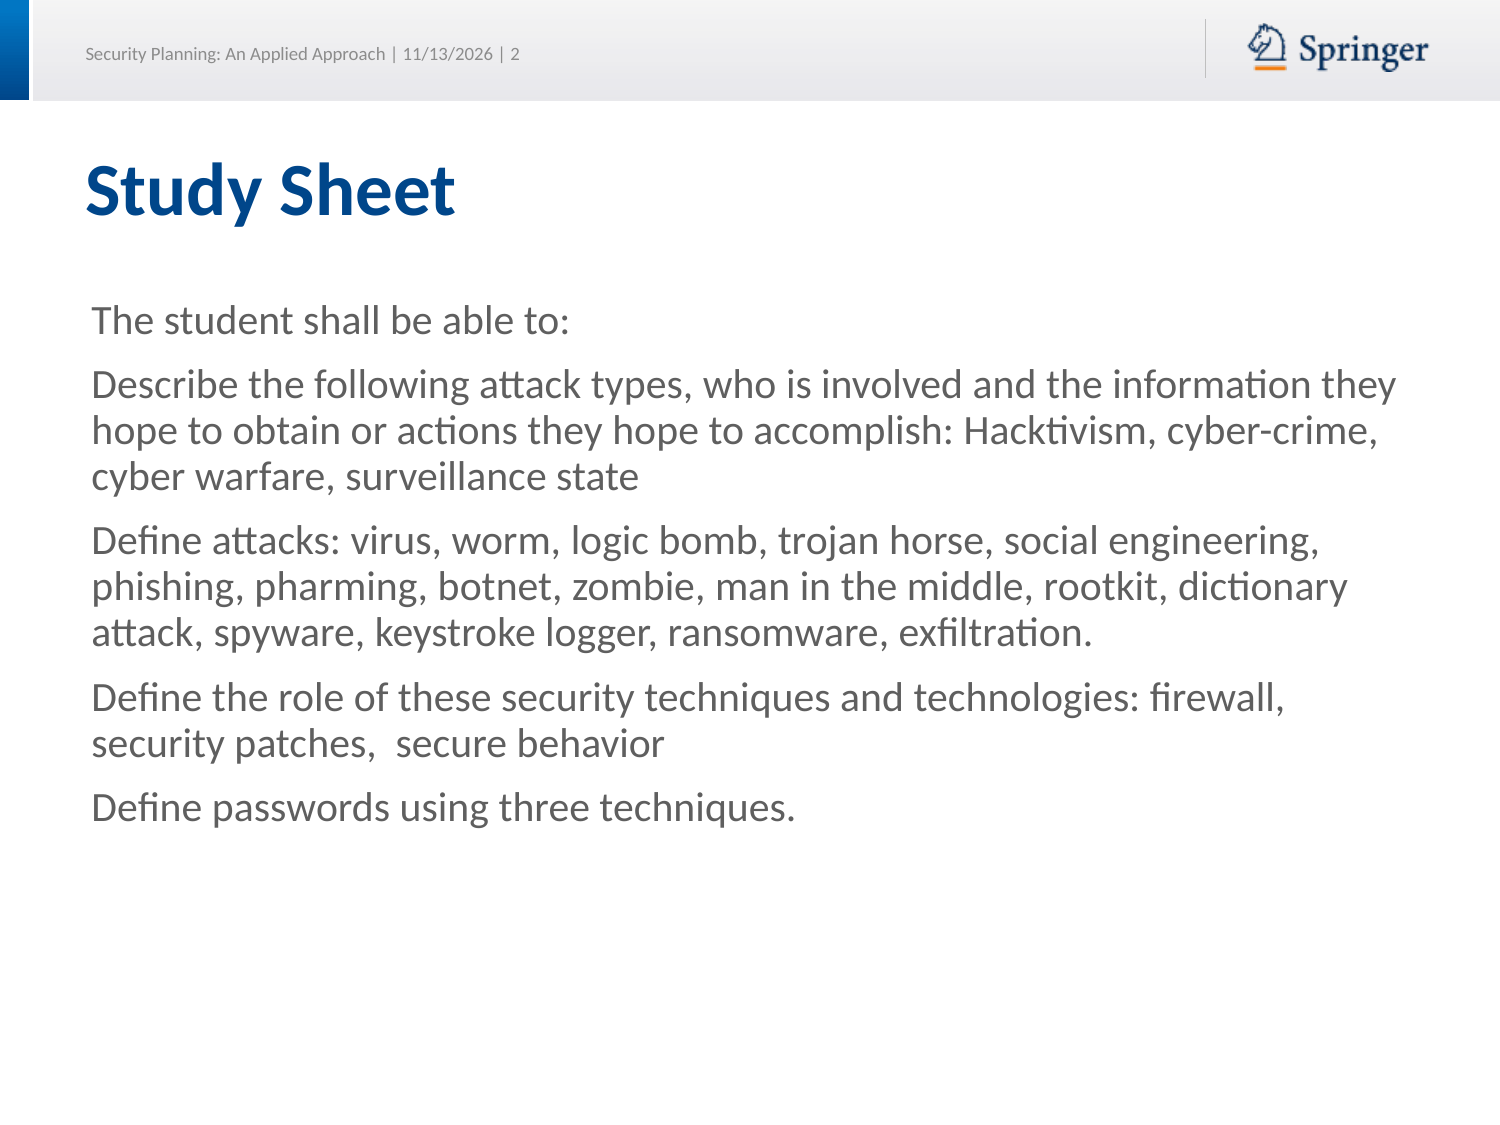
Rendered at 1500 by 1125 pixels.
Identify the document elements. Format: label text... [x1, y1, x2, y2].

picture [33, 0, 1500, 101]
list The student shall be able to: Describe the following attack types, who is involved and the information they hope to obtain or actions they hope to accomplish: Hacktivism, cyber-crime, cyber warfare, surveillance state Define attacks: virus, worm, logic bomb, trojan horse, social engineering, phishing, pharming, botnet, zombie, man in the middle, rootkit, dictionary attack, spyware, keystroke logger, ransomware, exfiltration. Define the role of these security techniques and technologies: firewall, security patches, secure behavior Define passwords using three techniques. [85, 296, 1424, 1046]
title Study Sheet [85, 150, 1424, 233]
